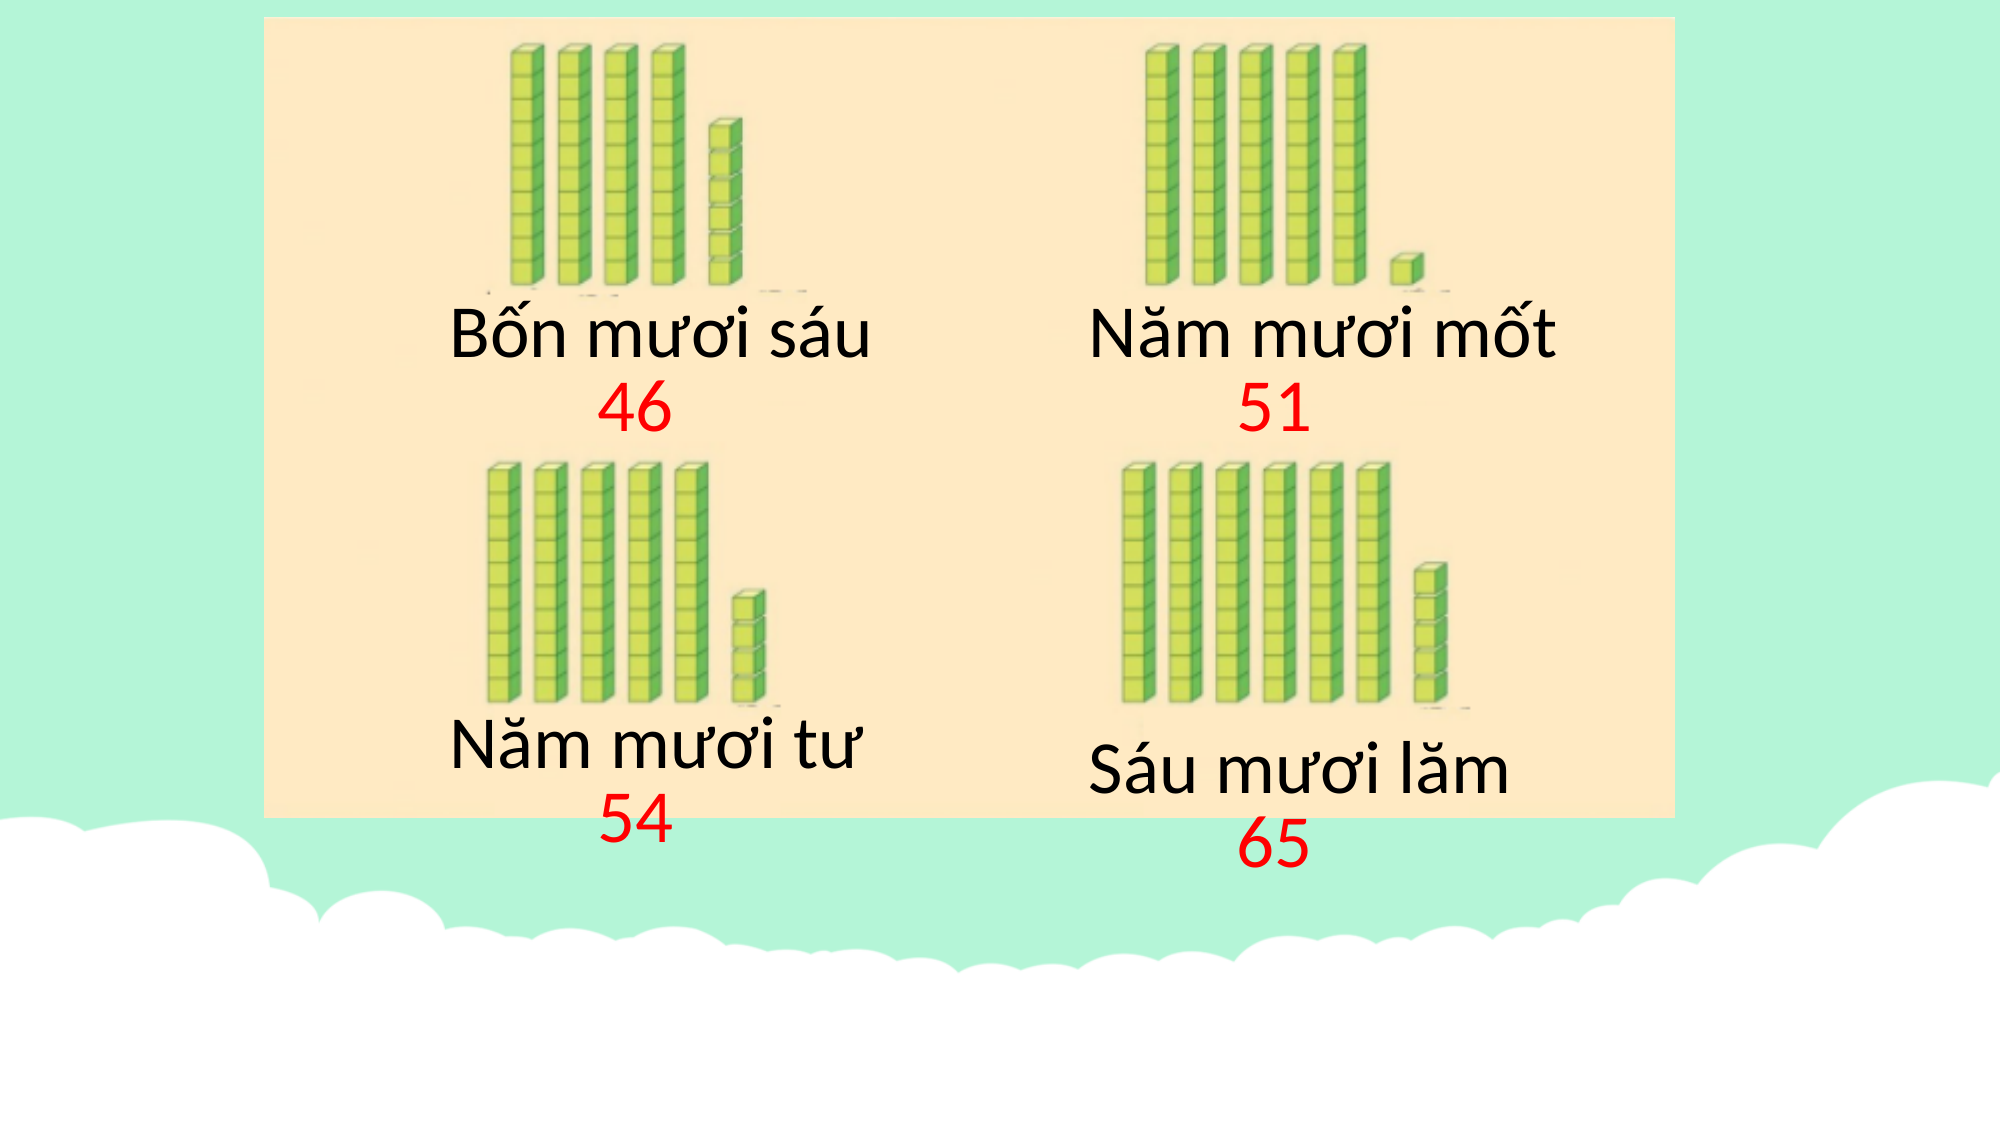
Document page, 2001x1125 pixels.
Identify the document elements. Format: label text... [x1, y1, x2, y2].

text_box 65 [1222, 818, 1428, 891]
text_box 54 [582, 818, 788, 865]
picture [0, 0, 2000, 1125]
